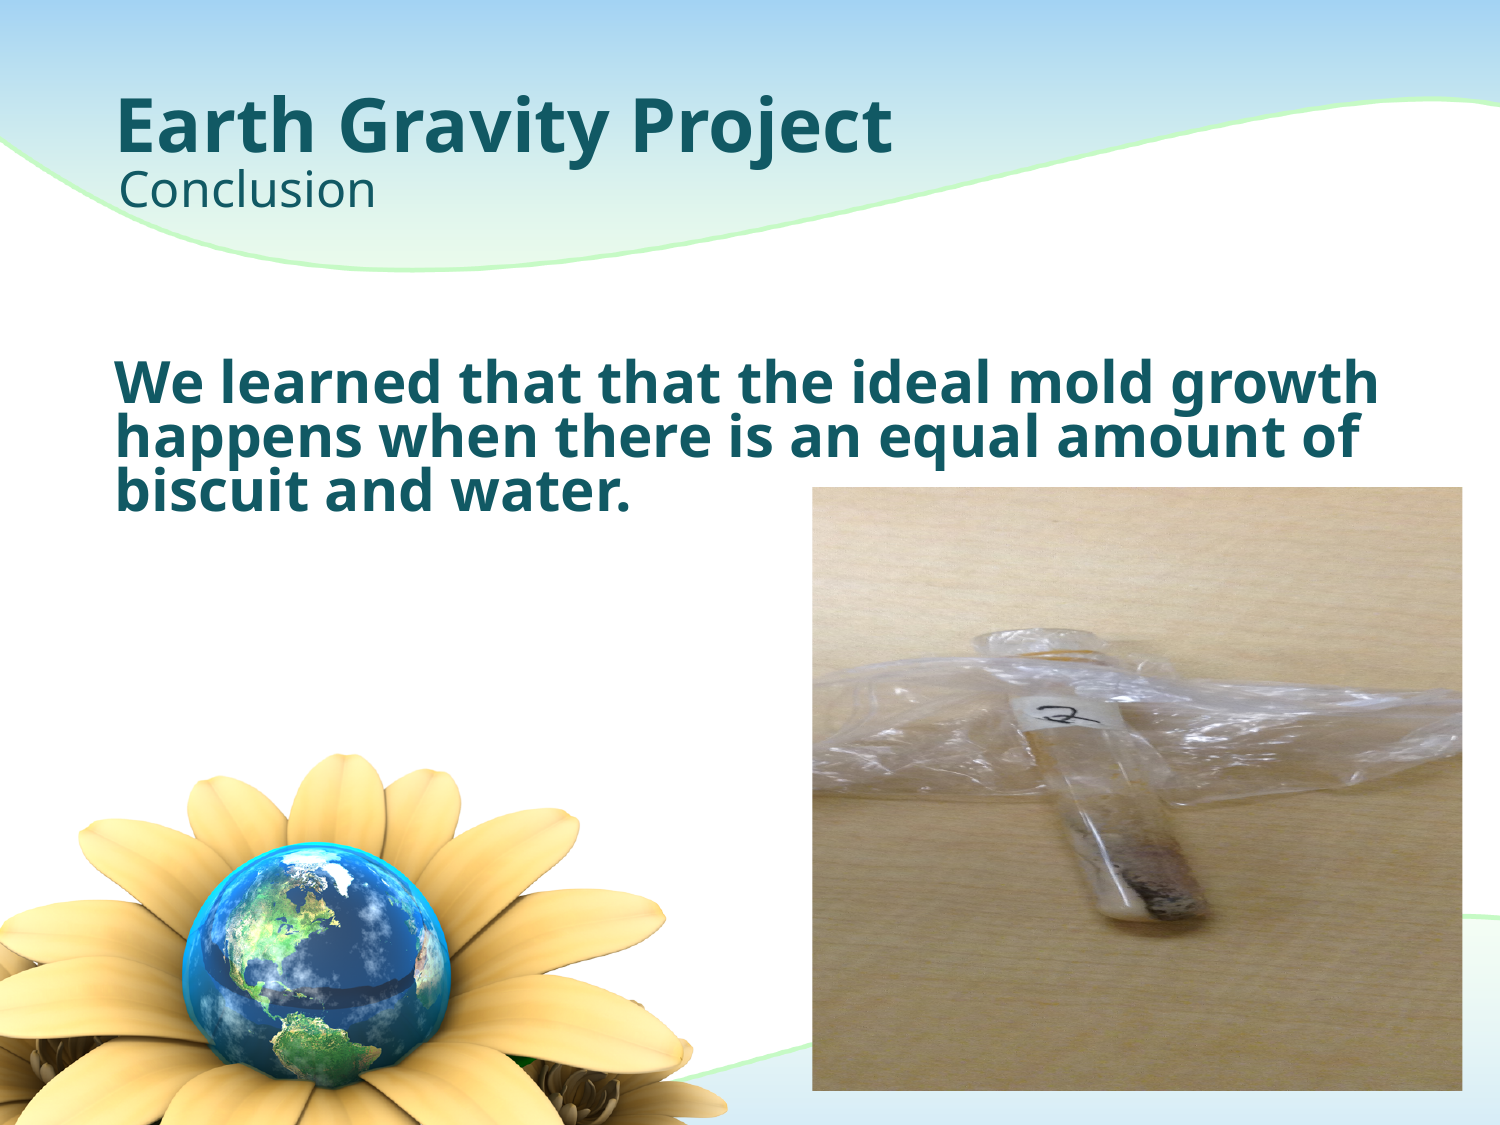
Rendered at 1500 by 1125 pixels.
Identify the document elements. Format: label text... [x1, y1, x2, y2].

list Conclusion [103, 149, 1441, 225]
title Earth Gravity Project [99, 70, 1450, 176]
list We learned that that the ideal mold growth happens when there is an equal amount of biscuit and water. [99, 287, 1450, 1005]
picture [0, 0, 1500, 1125]
